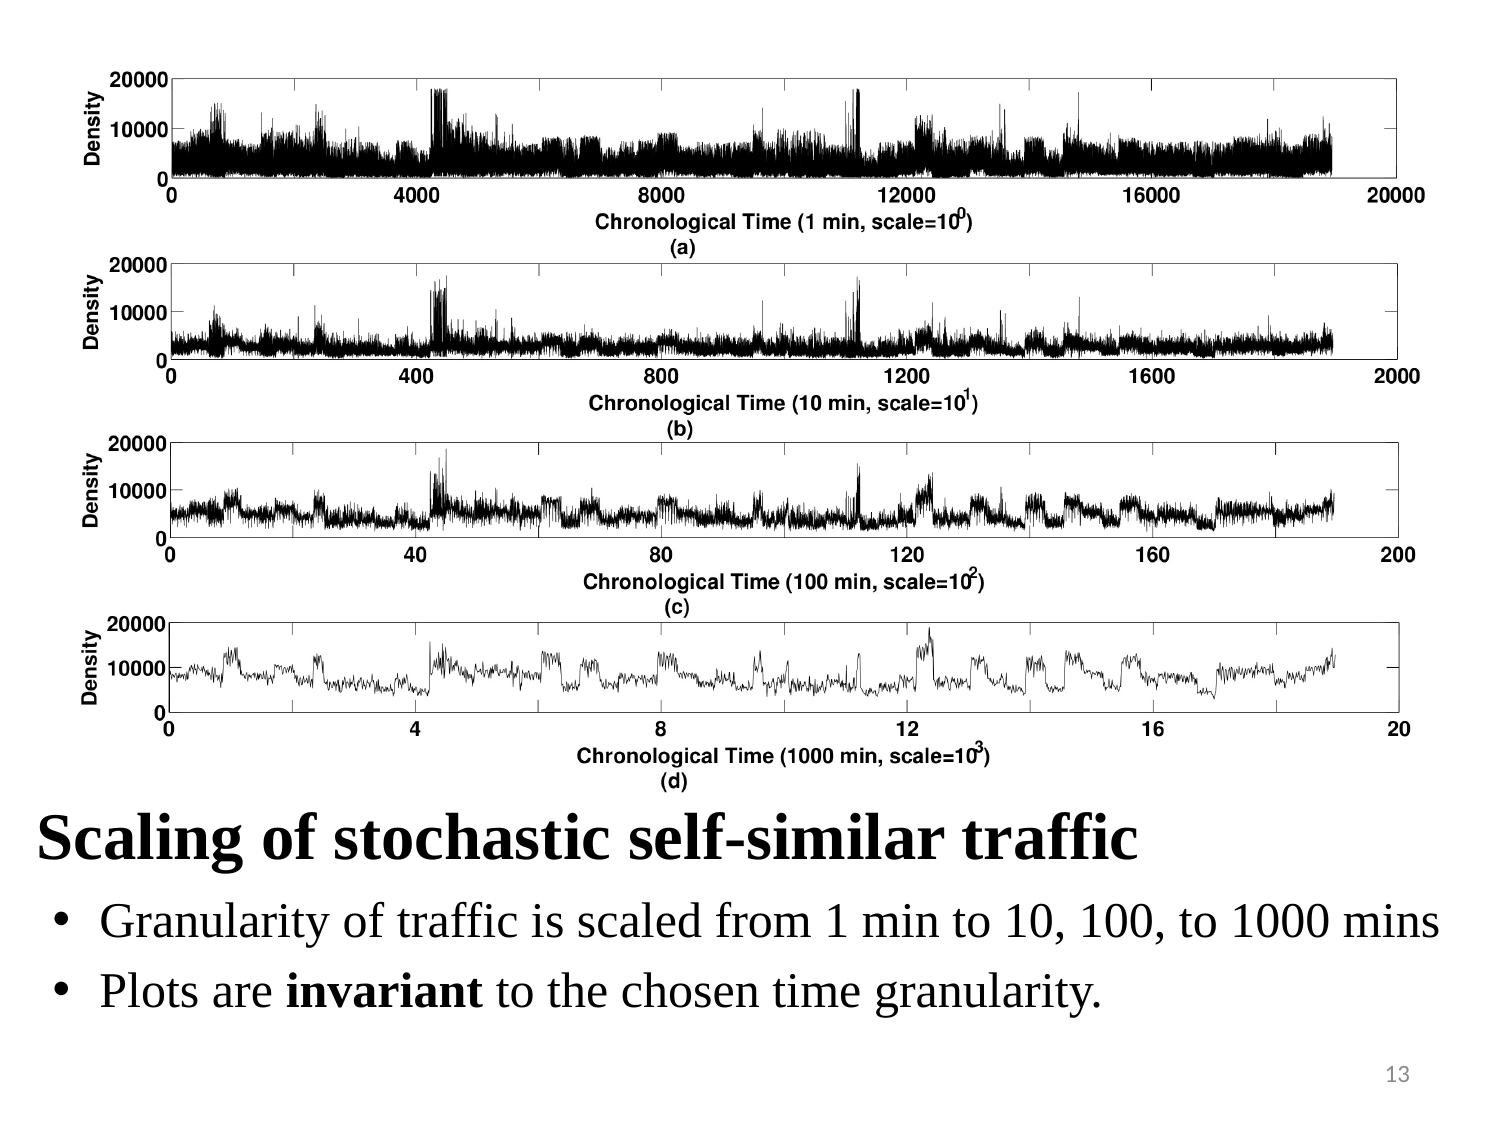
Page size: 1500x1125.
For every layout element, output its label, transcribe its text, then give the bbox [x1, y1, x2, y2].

list Granularity of traffic is scaled from 1 min to 10, 100, to 1000 mins Plots are invariant to the chosen time granularity. [37, 880, 1478, 1013]
slide_number 13 [1074, 1042, 1425, 1103]
picture [76, 69, 1427, 796]
title Scaling of stochastic self-similar traffic [21, 787, 1478, 881]
